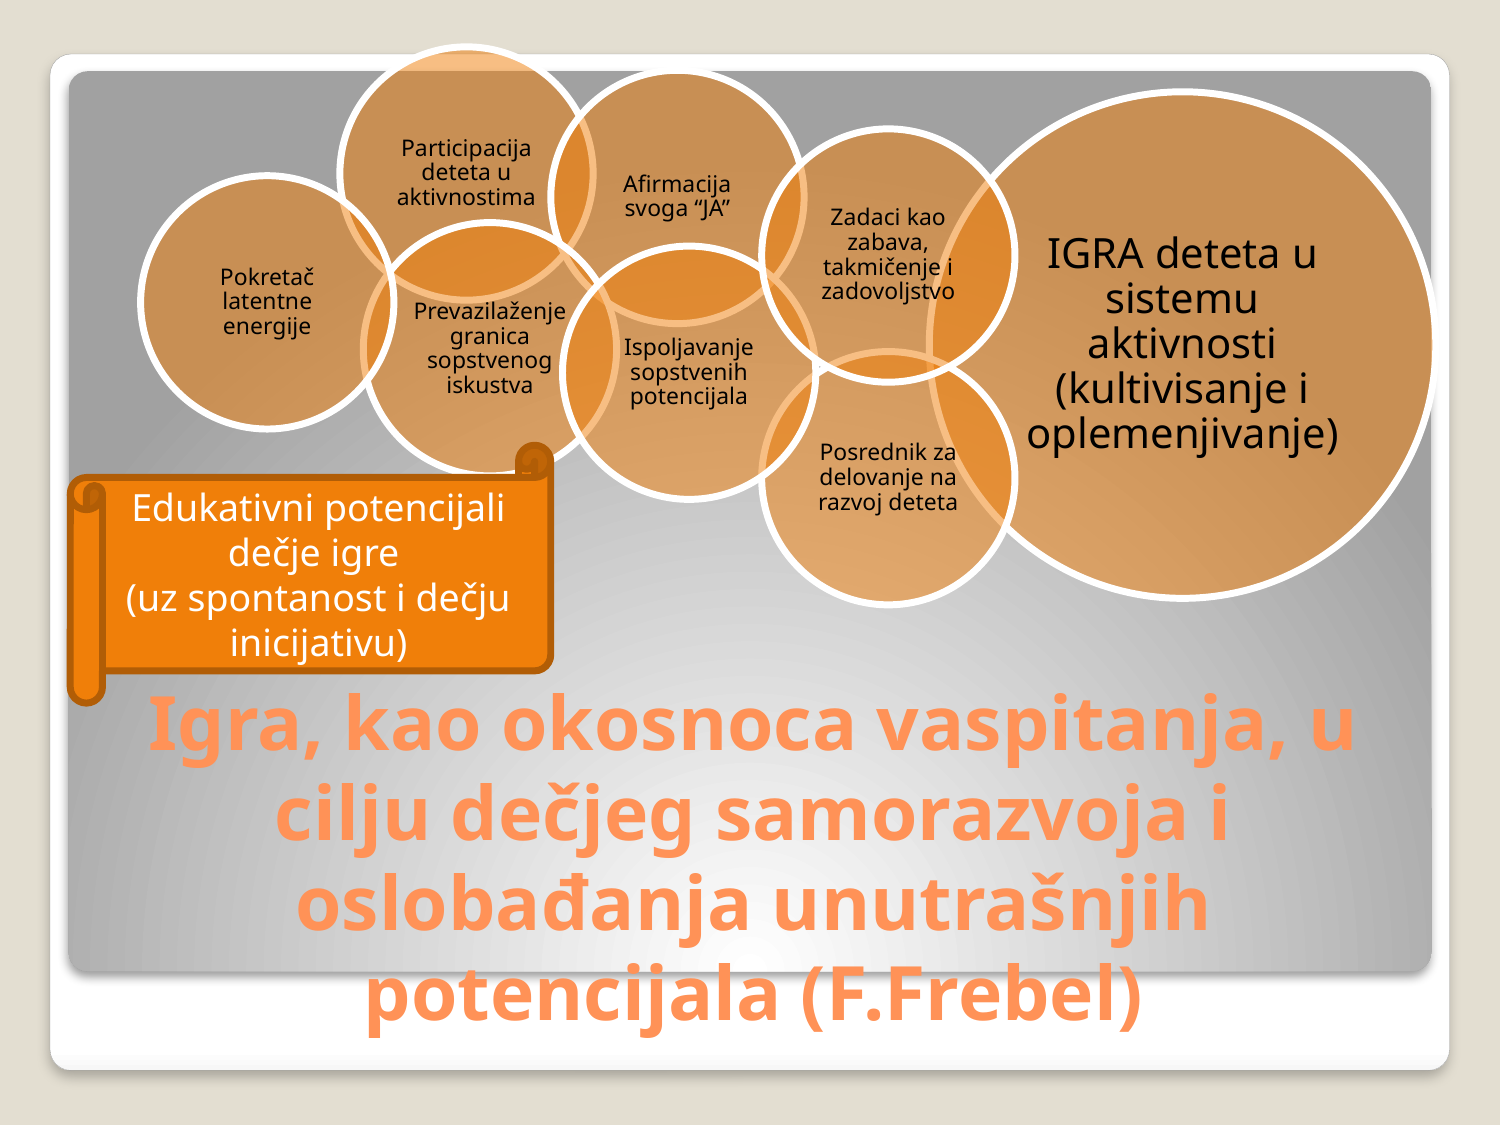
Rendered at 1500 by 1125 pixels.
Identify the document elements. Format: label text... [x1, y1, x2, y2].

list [46, 0, 1437, 898]
title Igra, kao okosnoca vaspitanja, u cilju dečjeg samorazvoja i oslobađanja unutrašnjih potencijala (F.Frebel) [82, 912, 1425, 1043]
